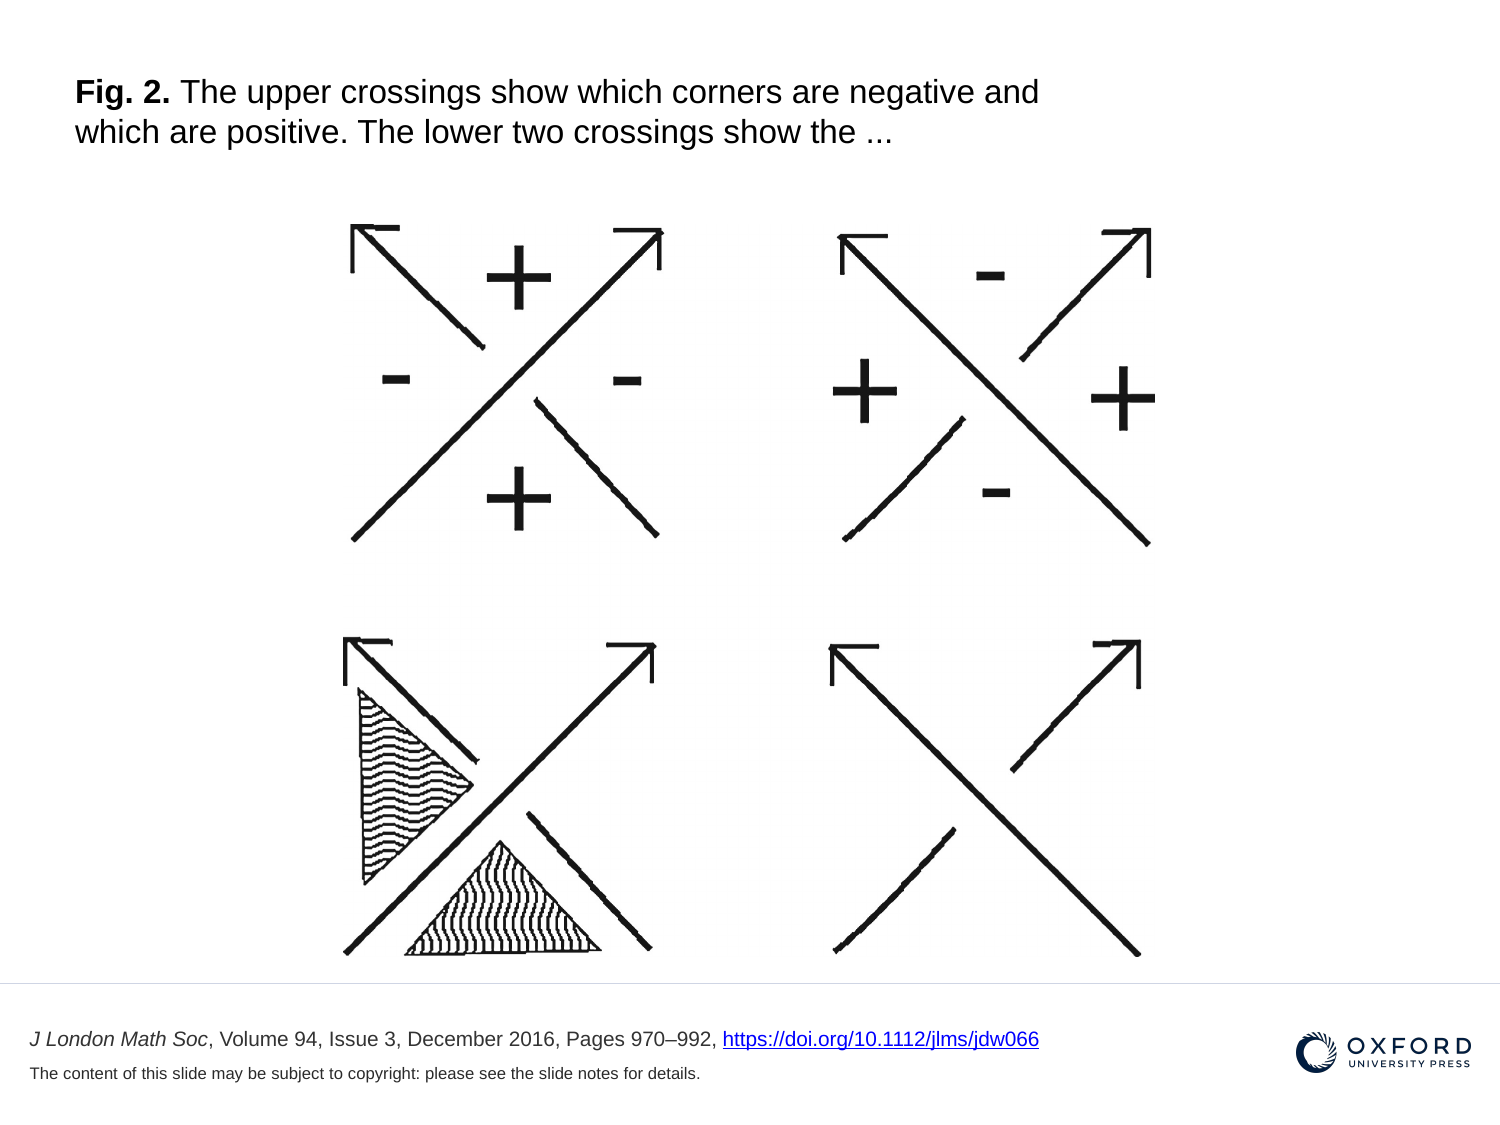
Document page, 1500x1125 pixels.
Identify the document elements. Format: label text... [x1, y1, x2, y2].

picture [343, 224, 1155, 957]
picture [1296, 1032, 1471, 1073]
footer J London Math Soc, Volume 94, Issue 3, December 2016, Pages 970–992, https://doi.org/10.1112/jlms/jdw066 The content of this slide may be subject to copyright: please see the slide notes for details. [0, 983, 1260, 1125]
title Fig. 2. The upper crossings show which corners are negative and which are positive. The lower two crossings show the ... [75, 69, 1078, 171]
